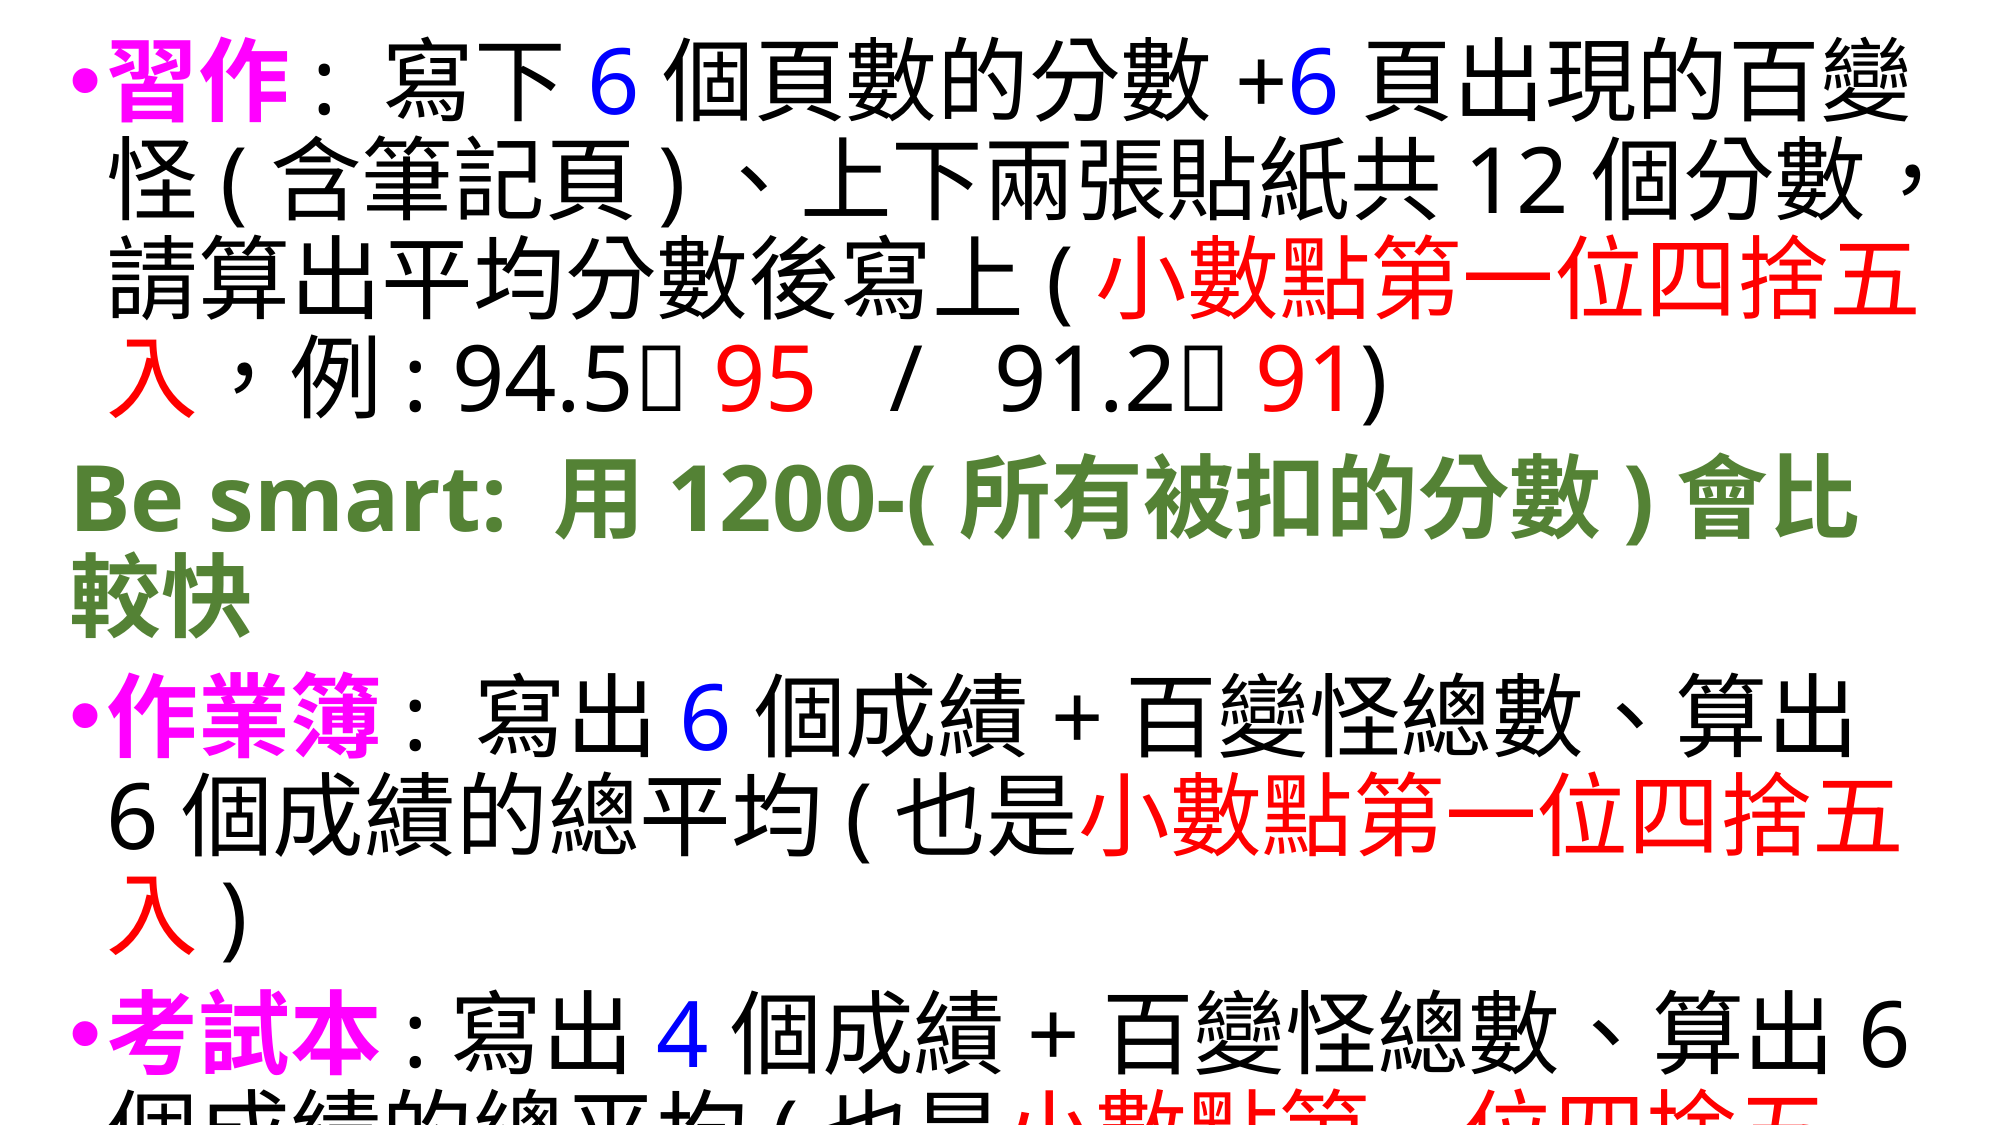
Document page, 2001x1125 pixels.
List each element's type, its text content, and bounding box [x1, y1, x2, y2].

list 習作: 寫下6個頁數的分數+6頁出現的百變怪(含筆記頁)、上下兩張貼紙共12個分數，請算出平均分數後寫上(小數點第一位四捨五入，例: 94.5 95 / 91.2 91) Be smart: 用1200-(所有被扣的分數)會比較快 作業簿: 寫出6個成績+百變怪總數、算出6個成績的總平均(也是小數點第一位四捨五入) 考試本:寫出4個成績+百變怪總數、算出6個成績的總平均(也是小數點第一位四捨五入) [54, 28, 1945, 1014]
